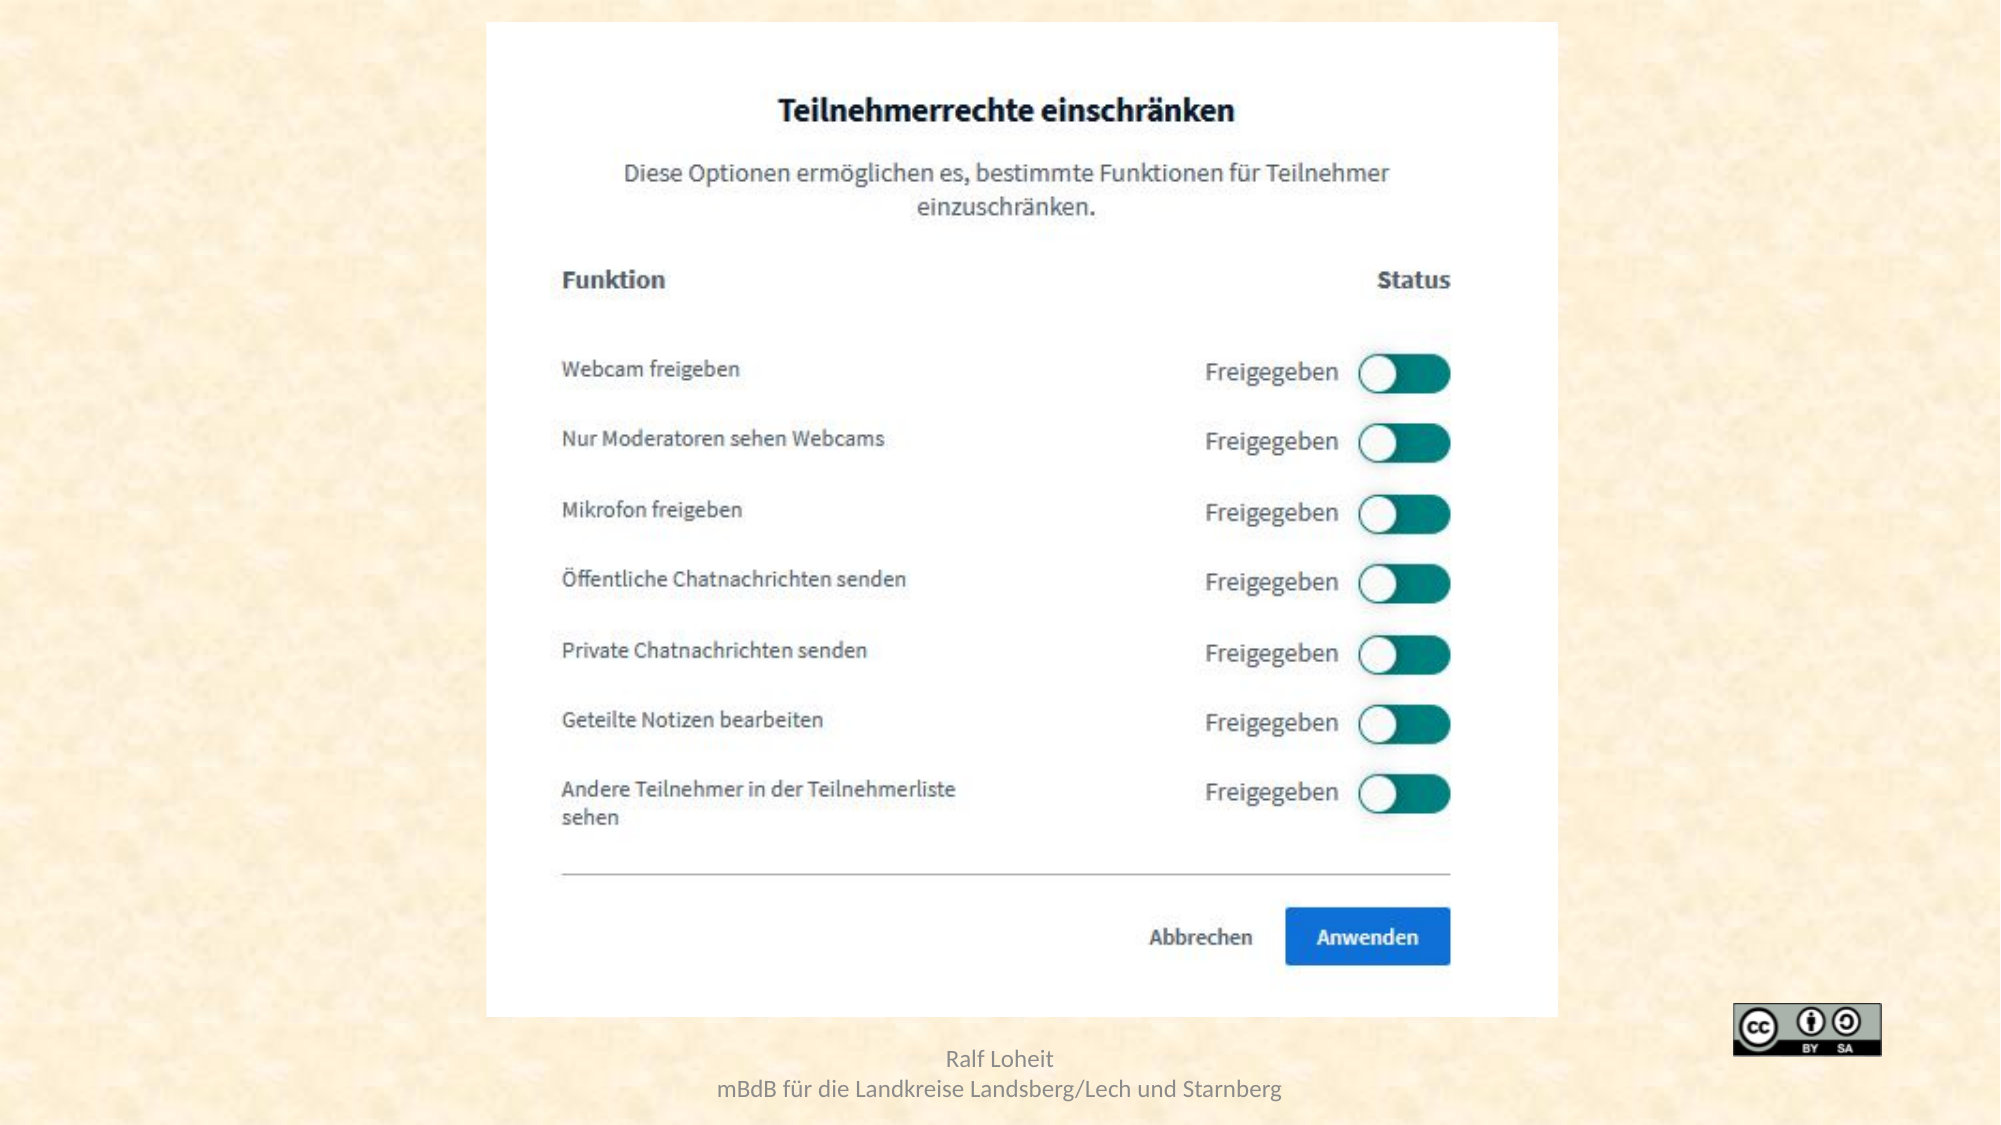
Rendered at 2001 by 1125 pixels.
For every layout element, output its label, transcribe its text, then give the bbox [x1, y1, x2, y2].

footer Ralf Loheit mBdB für die Landkreise Landsberg/Lech und Starnberg [662, 1042, 1338, 1103]
picture [0, 0, 2001, 1125]
